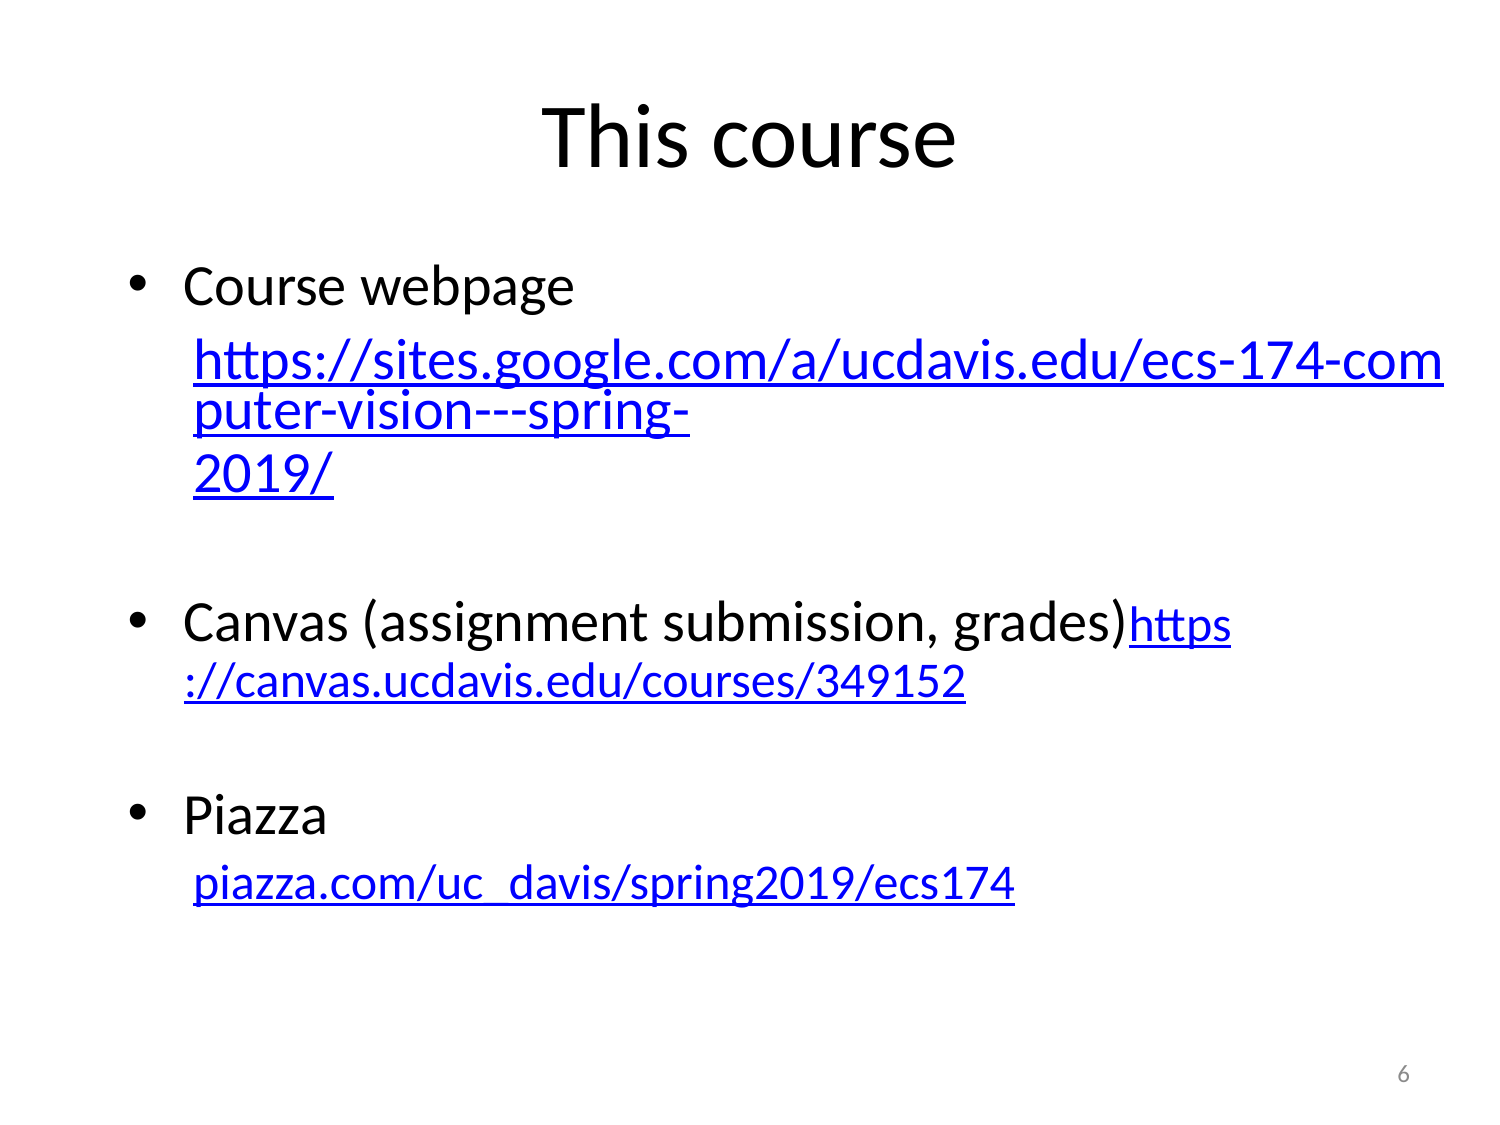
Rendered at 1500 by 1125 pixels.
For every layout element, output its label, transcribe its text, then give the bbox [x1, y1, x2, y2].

title This course [112, 37, 1388, 225]
slide_number 6 [1074, 1042, 1425, 1103]
list Course webpage https://sites.google.com/a/ucdavis.edu/ecs-174-computer-vision---spring-2019/ Canvas (assignment submission, grades)https://canvas.ucdavis.edu/courses/349152 Piazza piazza.com/uc_davis/spring2019/ecs174 [112, 247, 1463, 1034]
